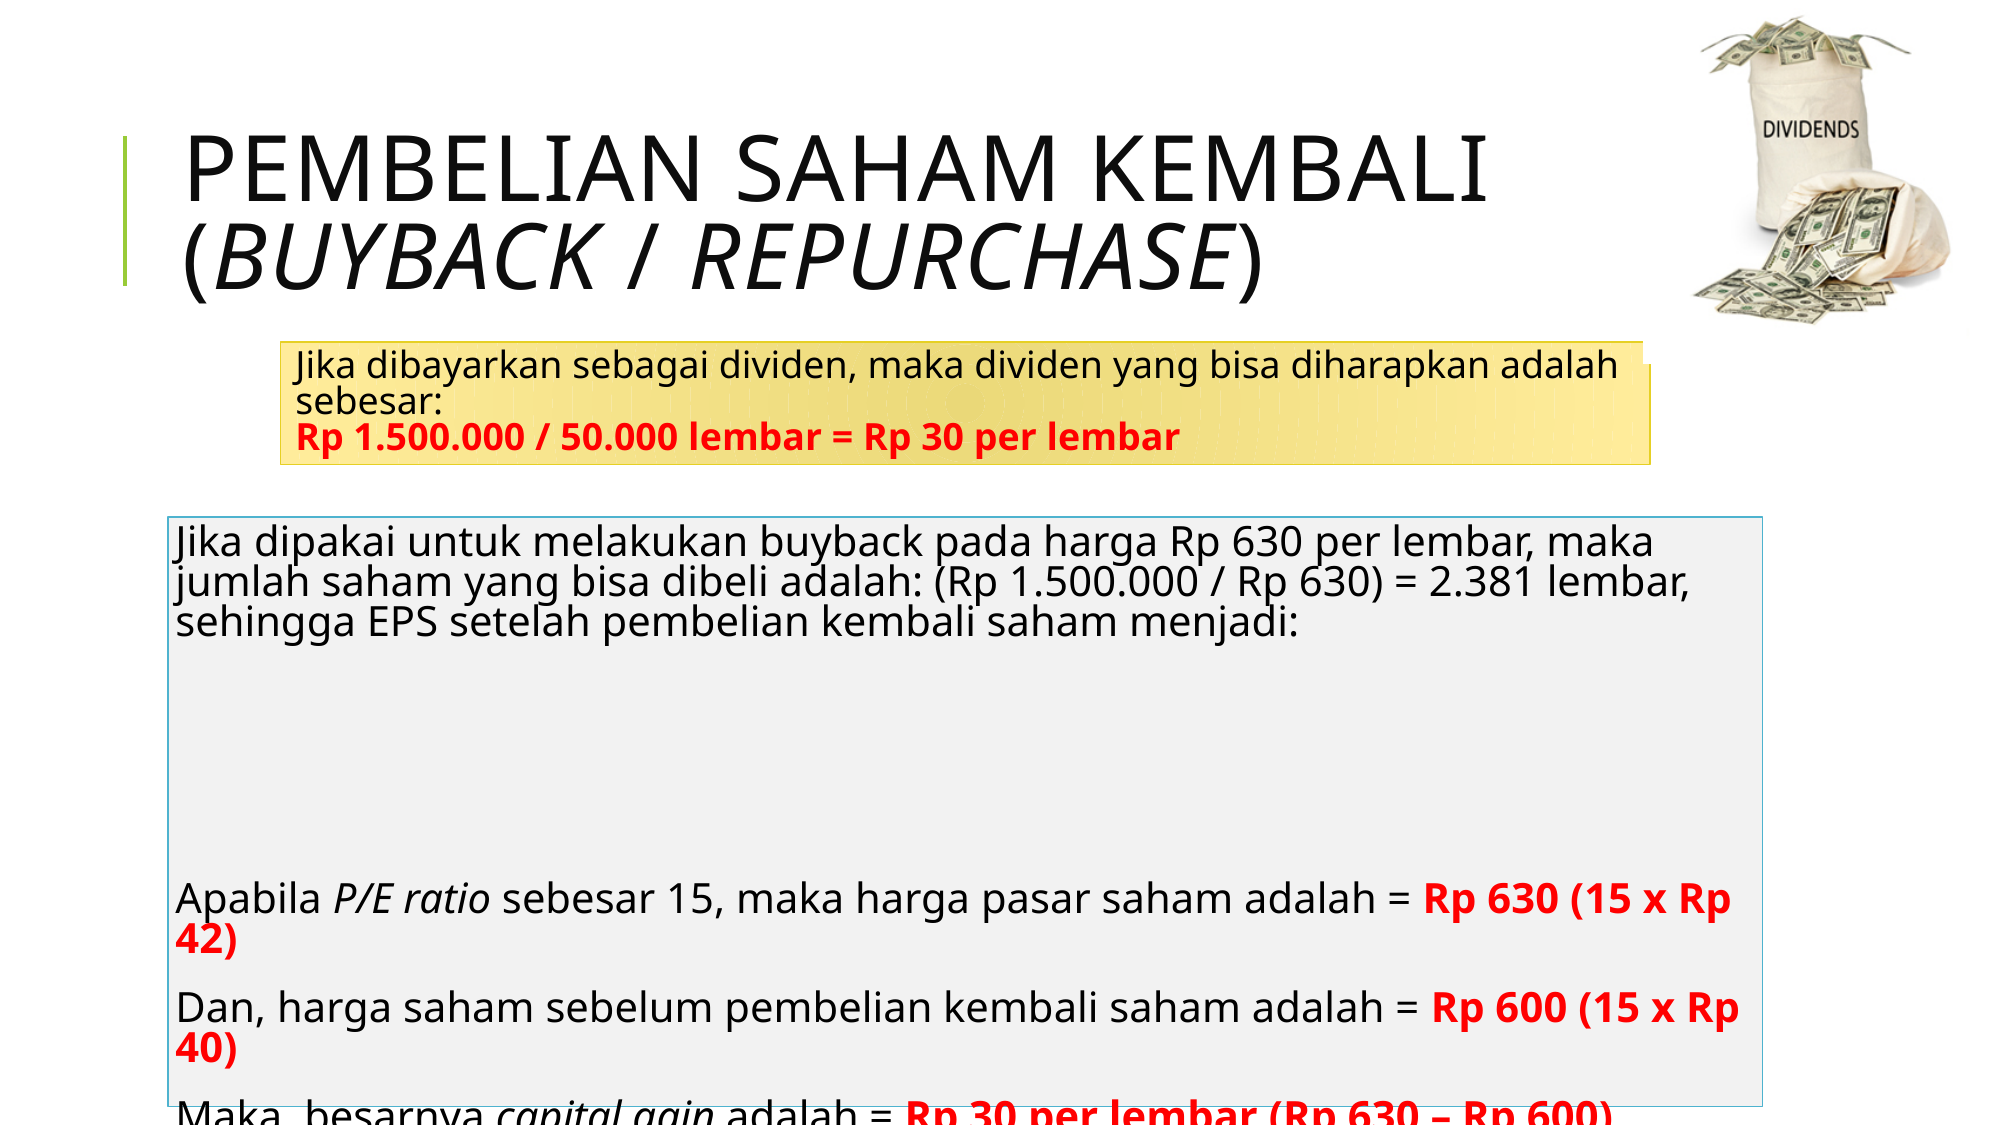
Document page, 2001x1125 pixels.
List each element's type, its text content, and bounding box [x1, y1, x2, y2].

picture [1642, 0, 1996, 364]
title Pembelian Saham Kembali (Buyback / Repurchase) [168, 96, 1636, 342]
text_box Jika dibayarkan sebagai dividen, maka dividen yang bisa diharapkan adalah sebesar: Rp 1.500.000 / 50.000 lembar = Rp 30 per lembar [280, 341, 1651, 465]
